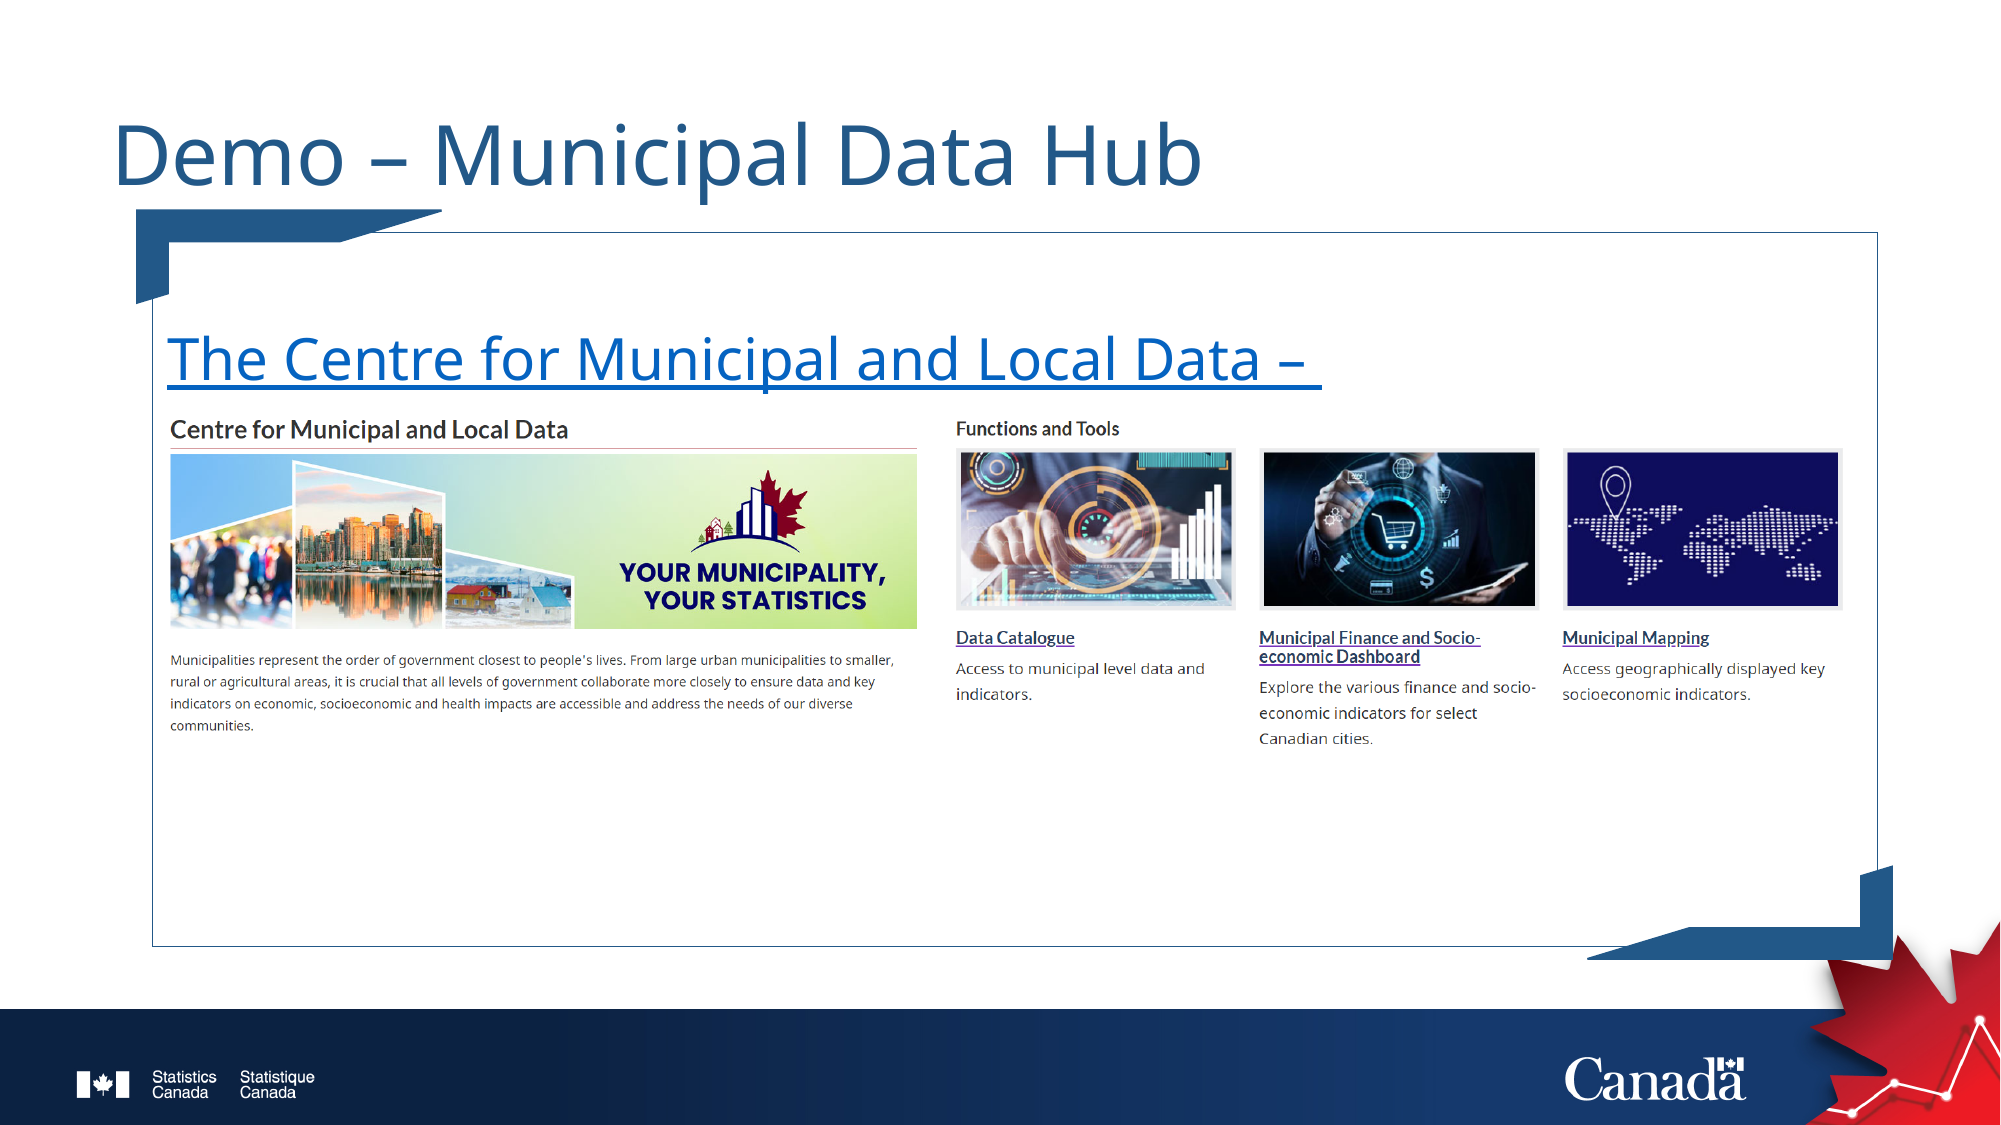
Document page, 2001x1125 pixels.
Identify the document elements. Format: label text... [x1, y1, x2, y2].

text_box [1587, 865, 1893, 960]
text_box Demo – Municipal Data Hub [96, 94, 1221, 210]
text_box [136, 210, 442, 305]
list The Centre for Municipal and Local Data – [152, 232, 1878, 947]
picture [0, 0, 2001, 1125]
